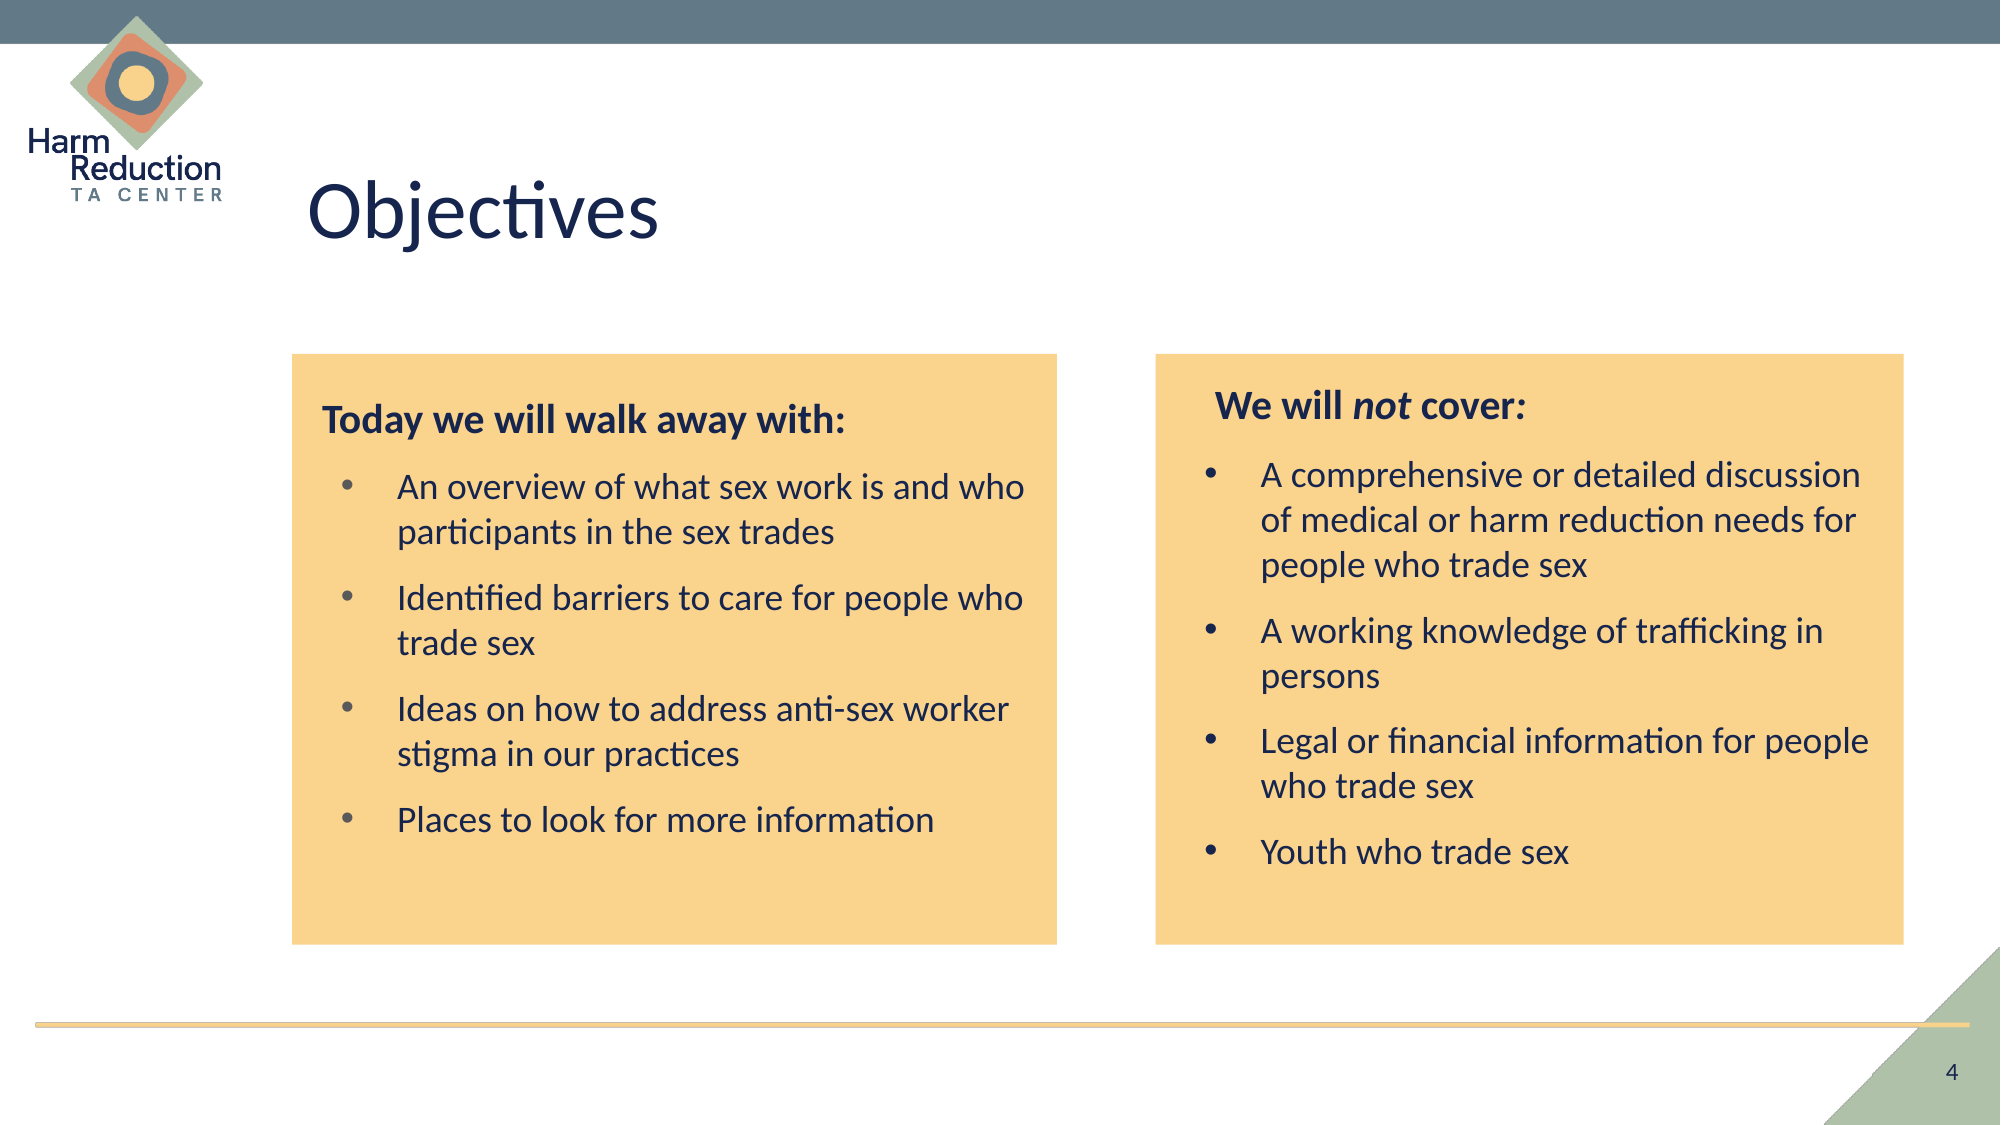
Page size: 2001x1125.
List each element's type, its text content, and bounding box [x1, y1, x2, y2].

picture [0, 0, 2000, 1125]
list We will not cover: A comprehensive or detailed discussion of medical or harm reduction needs for people who trade sex A working knowledge of trafficking in persons Legal or financial information for people who trade sex Youth who trade sex [1155, 353, 1904, 945]
slide_number 4 [1890, 1040, 1974, 1100]
title Objectives [292, 158, 1932, 265]
list Today we will walk away with: An overview of what sex work is and who participants in the sex trades Identified barriers to care for people who trade sex Ideas on how to address anti-sex worker stigma in our practices Places to look for more information [292, 353, 1057, 945]
